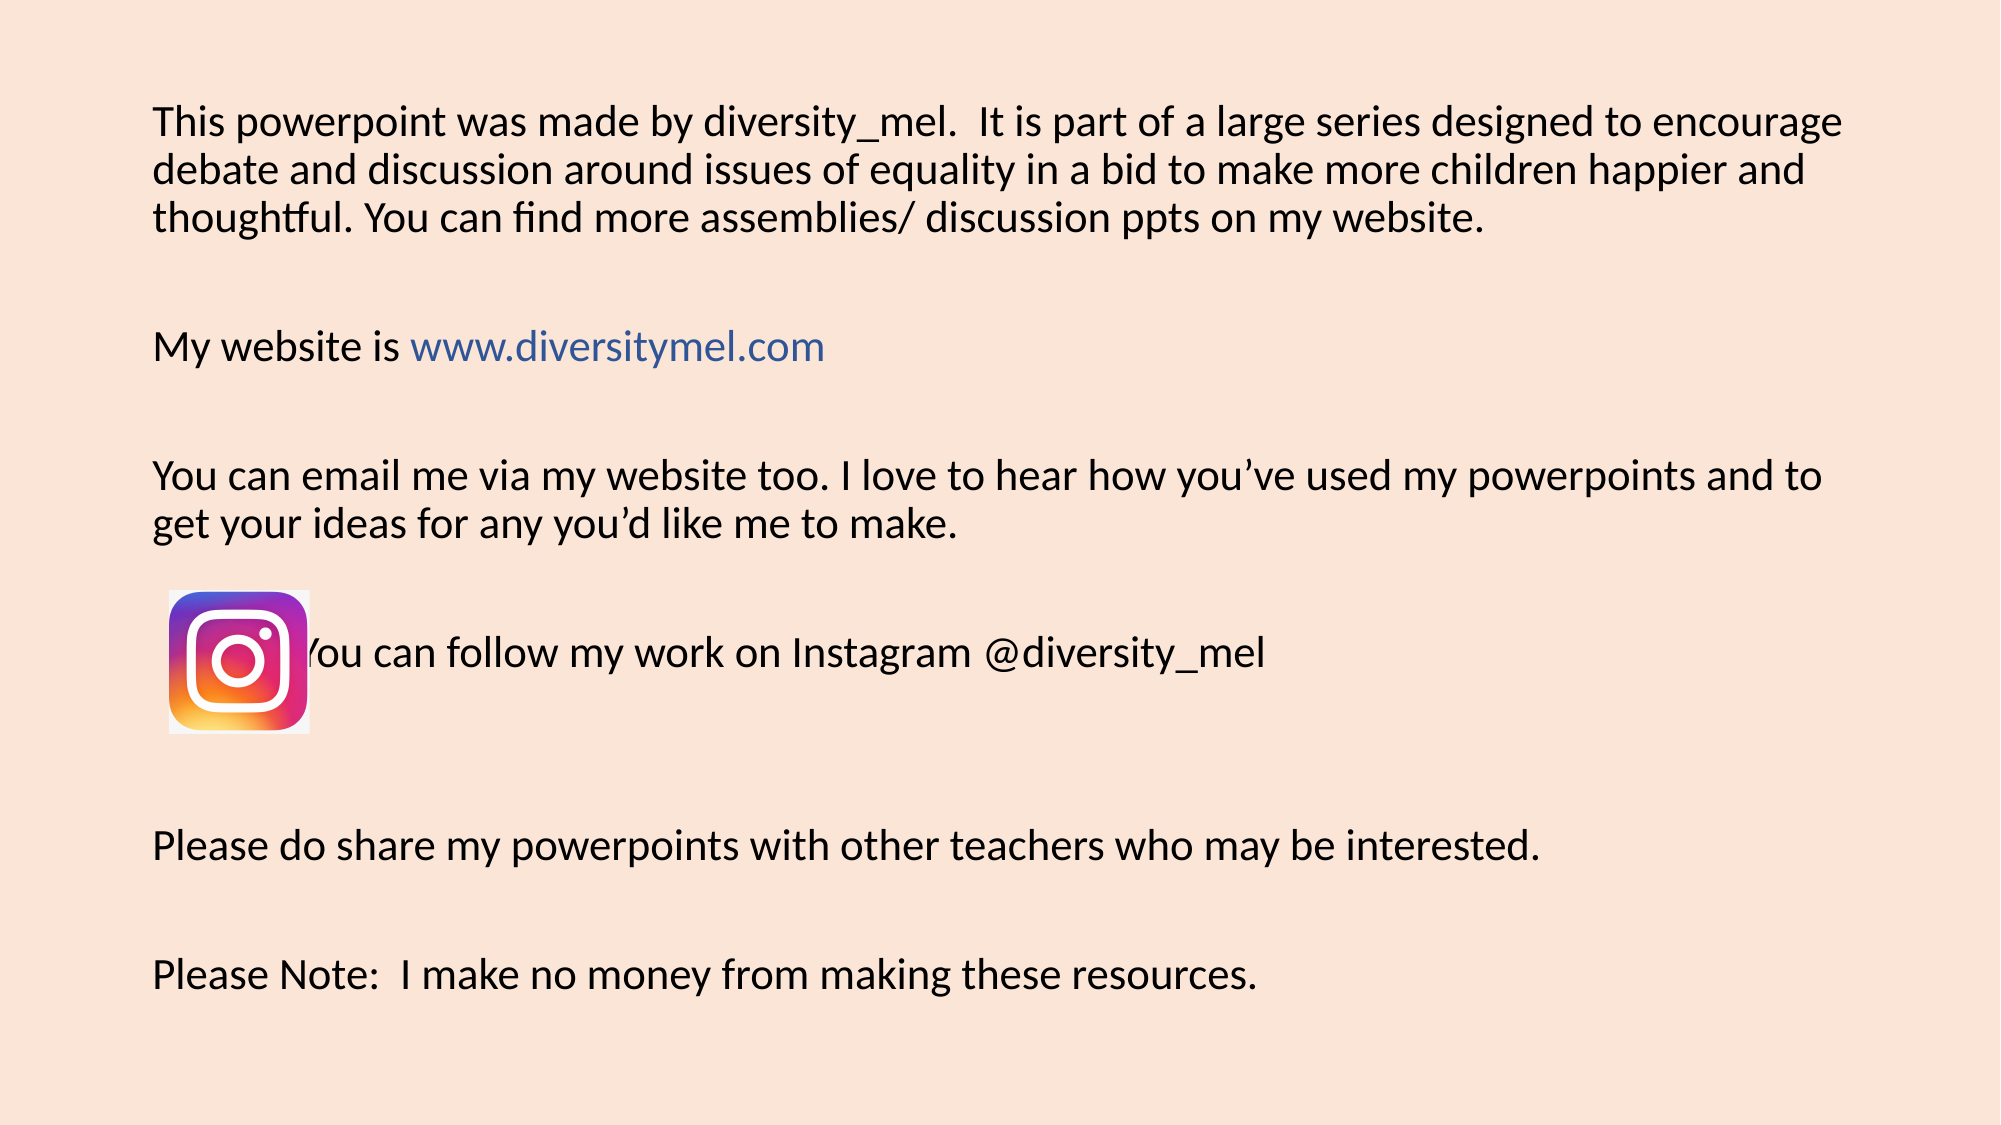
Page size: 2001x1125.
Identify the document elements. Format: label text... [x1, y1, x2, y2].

picture [168, 590, 310, 734]
list This powerpoint was made by diversity_mel. It is part of a large series designed to encourage debate and discussion around issues of equality in a bid to make more children happier and thoughtful. You can find more assemblies/ discussion ppts on my website. My website is www.diversitymel.com You can email me via my website too. I love to hear how you’ve used my powerpoints and to get your ideas for any you’d like me to make. You can follow my work on Instagram @diversity_mel Please do share my powerpoints with other teachers who may be interested. Please Note: I make no money from making these resources. [137, 90, 1863, 1014]
